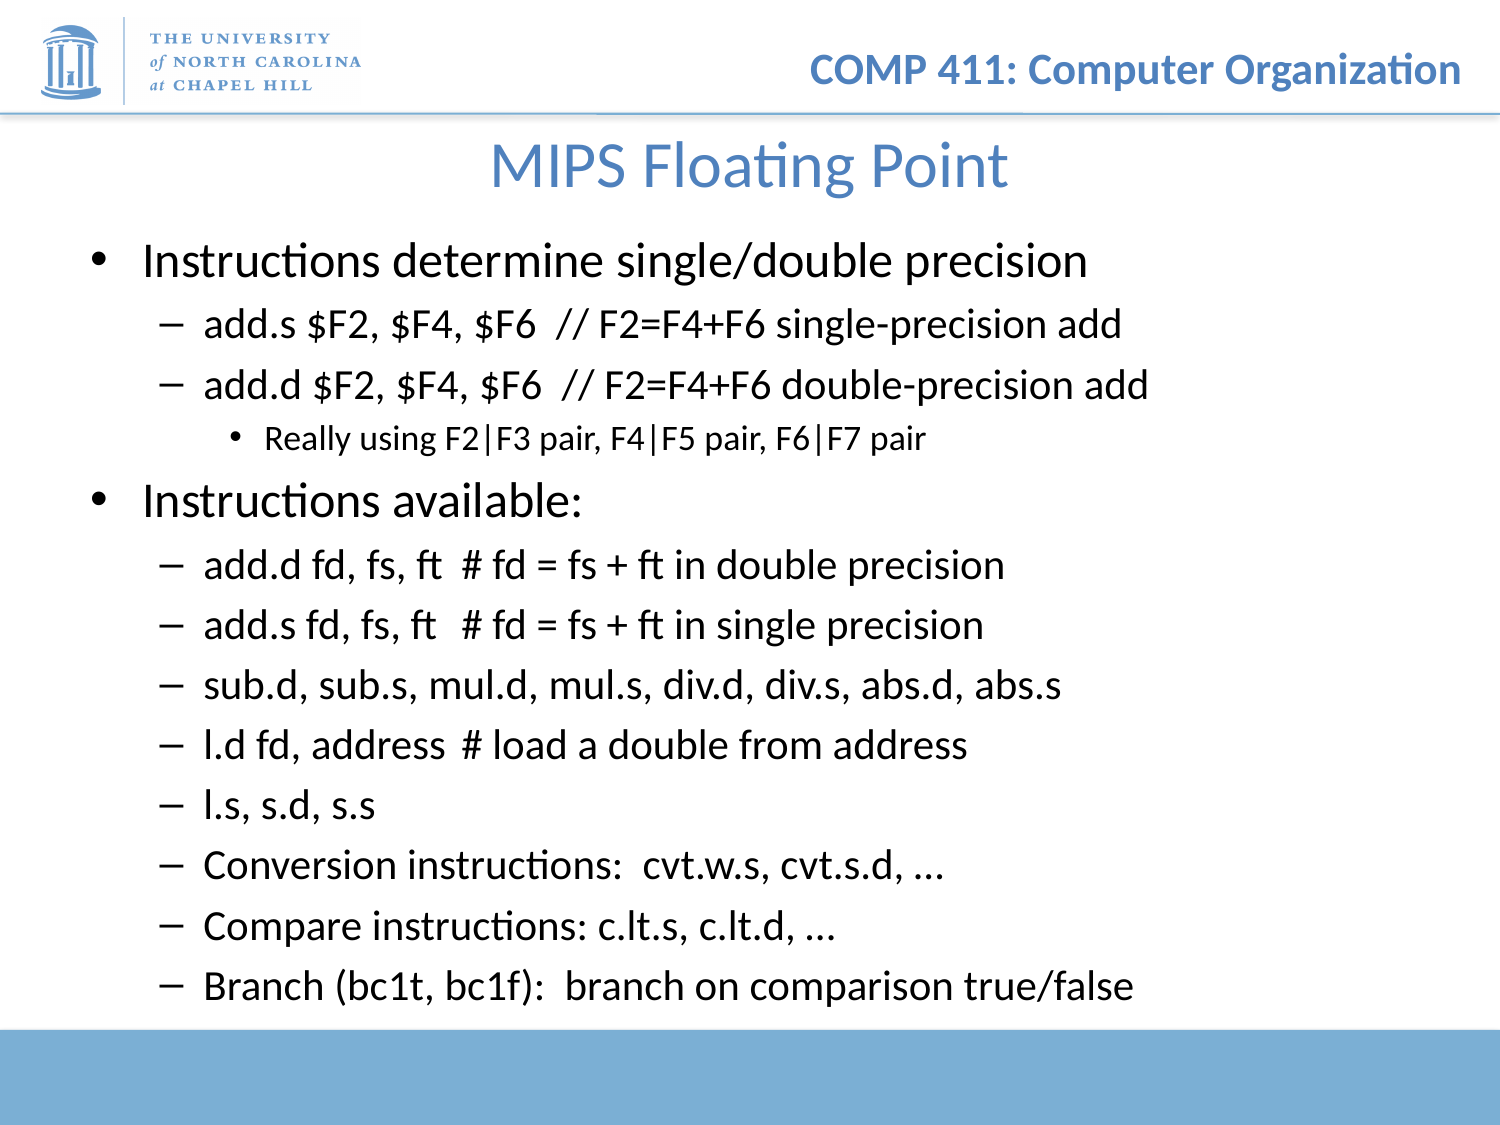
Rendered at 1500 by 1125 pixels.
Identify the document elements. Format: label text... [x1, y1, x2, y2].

picture [41, 17, 361, 105]
title MIPS Floating Point [0, 113, 1500, 209]
list Instructions determine single/double precision add.s $F2, $F4, $F6 // F2=F4+F6 single-precision add add.d $F2, $F4, $F6 // F2=F4+F6 double-precision add Really using F2|F3 pair, F4|F5 pair, F6|F7 pair Instructions available: add.d fd, fs, ft # fd = fs + ft in double precision add.s fd, fs, ft # fd = fs + ft in single precision sub.d, sub.s, mul.d, mul.s, div.d, div.s, abs.d, abs.s l.d fd, address # load a double from address l.s, s.d, s.s Conversion instructions: cvt.w.s, cvt.s.d, … Compare instructions: c.lt.s, c.lt.d, … Branch (bc1t, bc1f): branch on comparison true/false [75, 219, 1425, 1024]
